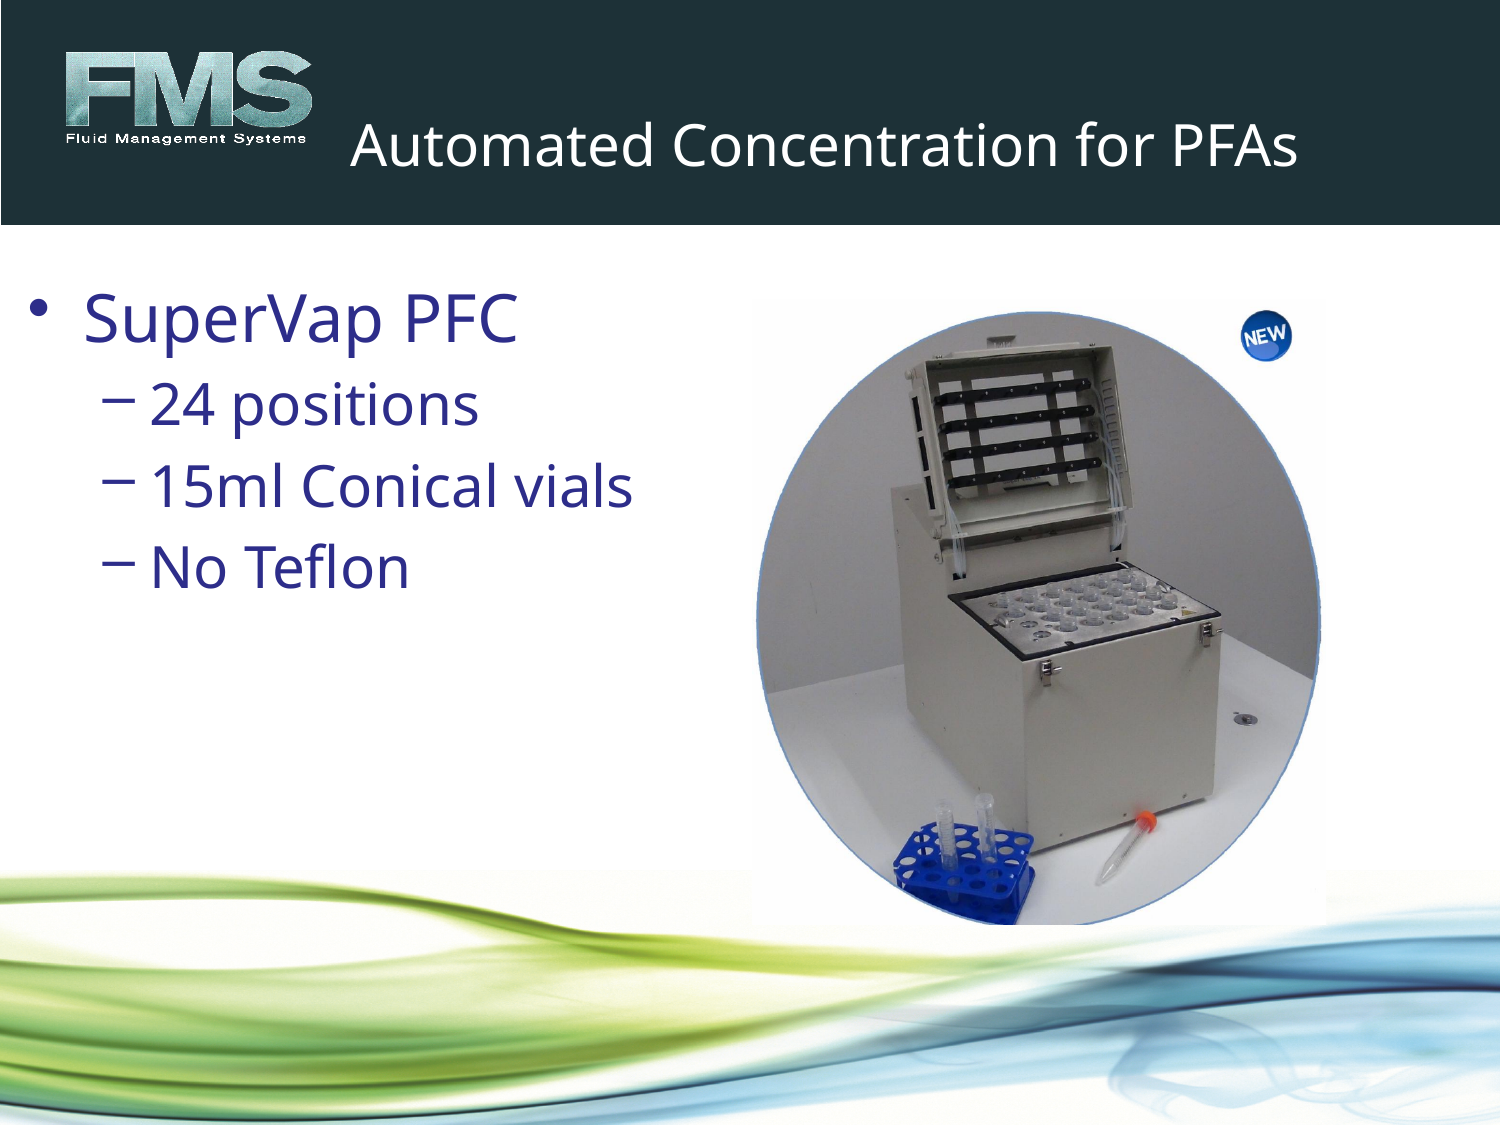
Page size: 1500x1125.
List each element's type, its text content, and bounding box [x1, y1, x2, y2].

list SuperVap PFC 24 positions 15ml Conical vials No Teflon [12, 267, 1363, 1011]
picture [0, 870, 1500, 1125]
title Automated Concentration for PFAs [149, 49, 1500, 238]
picture [62, 49, 149, 146]
picture [751, 299, 1326, 926]
